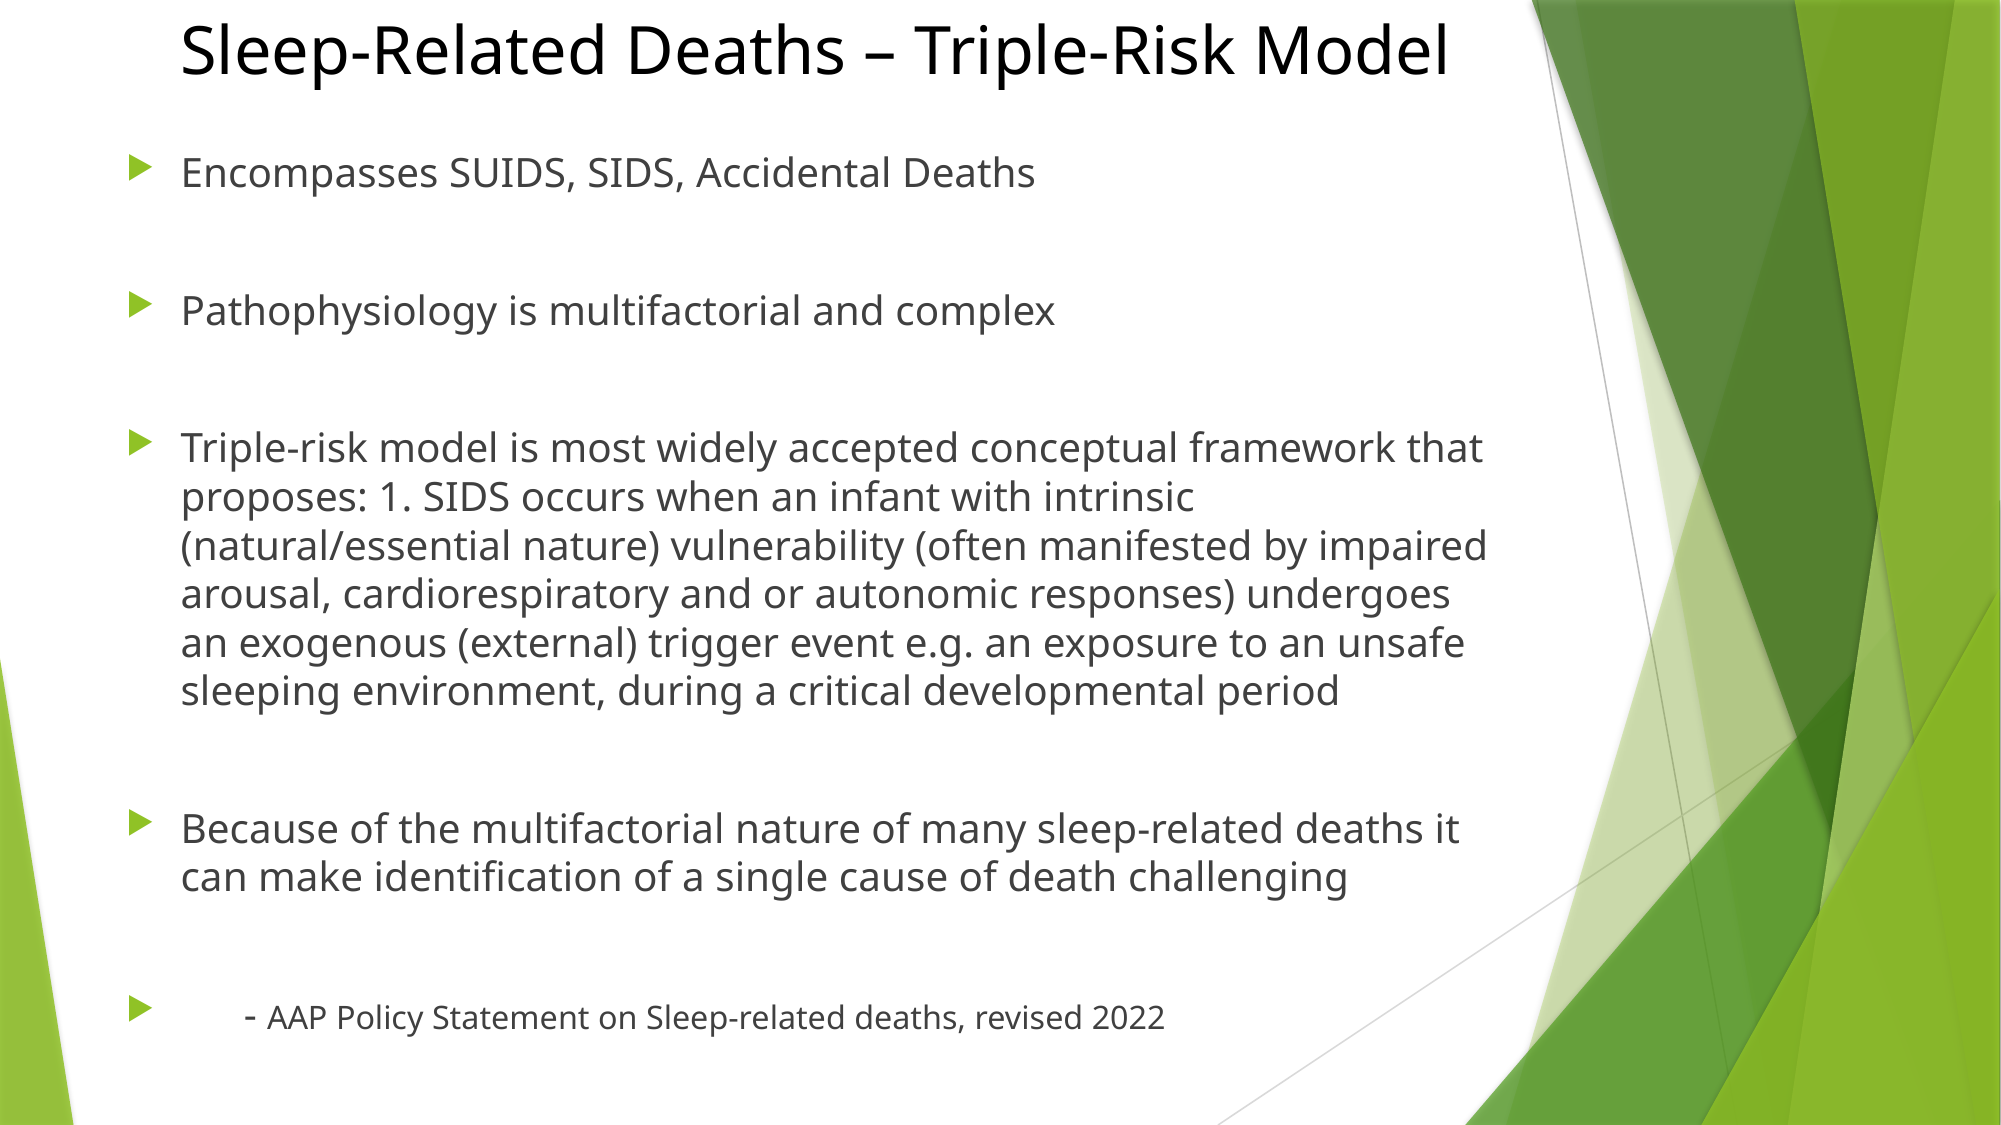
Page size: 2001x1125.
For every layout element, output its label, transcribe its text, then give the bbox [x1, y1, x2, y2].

title Sleep-Related Deaths – Triple-Risk Model [111, 0, 1522, 102]
list Encompasses SUIDS, SIDS, Accidental Deaths Pathophysiology is multifactorial and complex Triple-risk model is most widely accepted conceptual framework that proposes: 1. SIDS occurs when an infant with intrinsic (natural/essential nature) vulnerability (often manifested by impaired arousal, cardiorespiratory and or autonomic responses) undergoes an exogenous (external) trigger event e.g. an exposure to an unsafe sleeping environment, during a critical developmental period Because of the multifactorial nature of many sleep-related deaths it can make identification of a single cause of death challenging - AAP Policy Statement on Sleep-related deaths, revised 2022 [111, 140, 1522, 1059]
